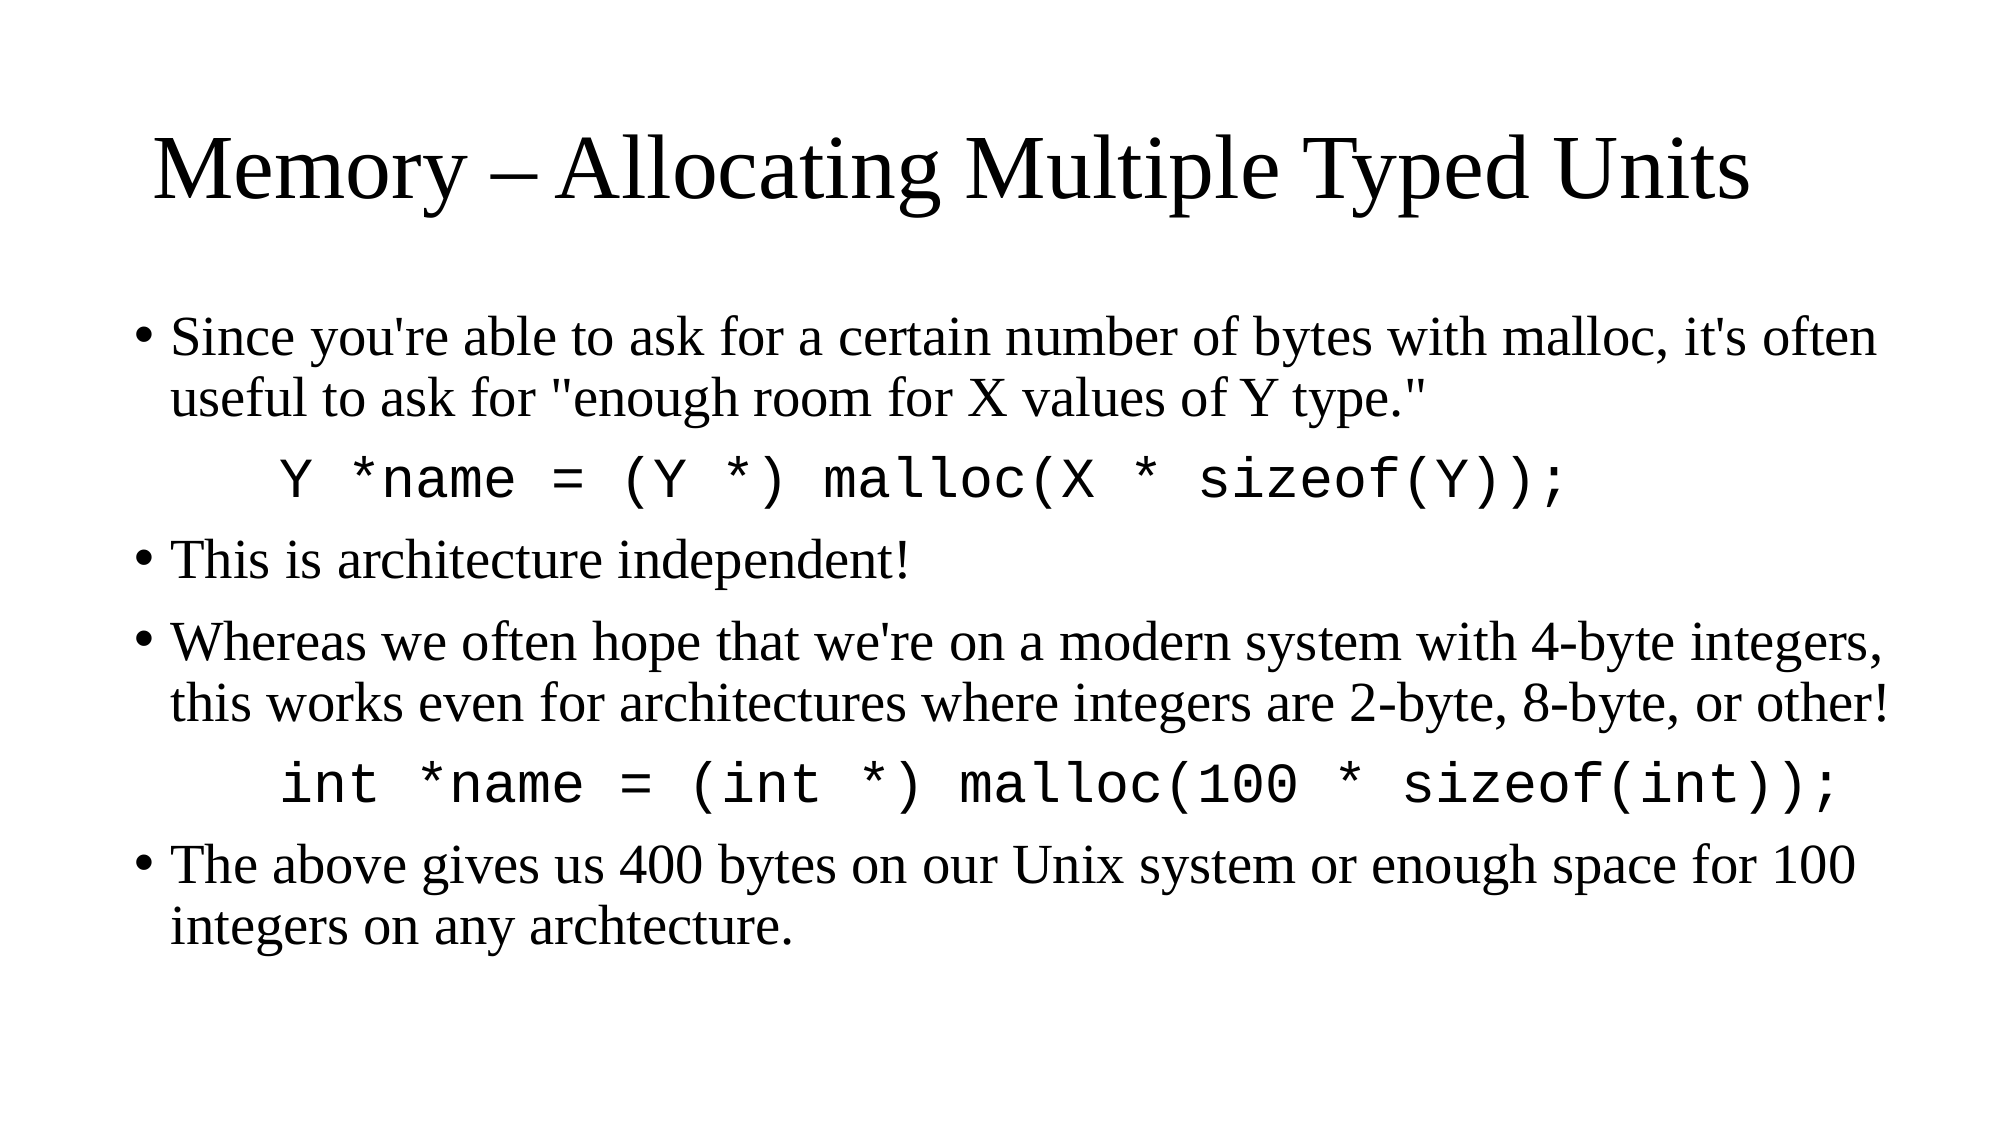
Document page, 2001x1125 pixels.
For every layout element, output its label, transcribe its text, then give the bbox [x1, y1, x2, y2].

list Since you're able to ask for a certain number of bytes with malloc, it's often useful to ask for "enough room for X values of Y type." Y *name = (Y *) malloc(X * sizeof(Y)); This is architecture independent! Whereas we often hope that we're on a modern system with 4-byte integers, this works even for architectures where integers are 2-byte, 8-byte, or other! int *name = (int *) malloc(100 * sizeof(int)); The above gives us 400 bytes on our Unix system or enough space for 100 integers on any archtecture. [119, 299, 1946, 1014]
title Memory – Allocating Multiple Typed Units [137, 59, 1863, 278]
